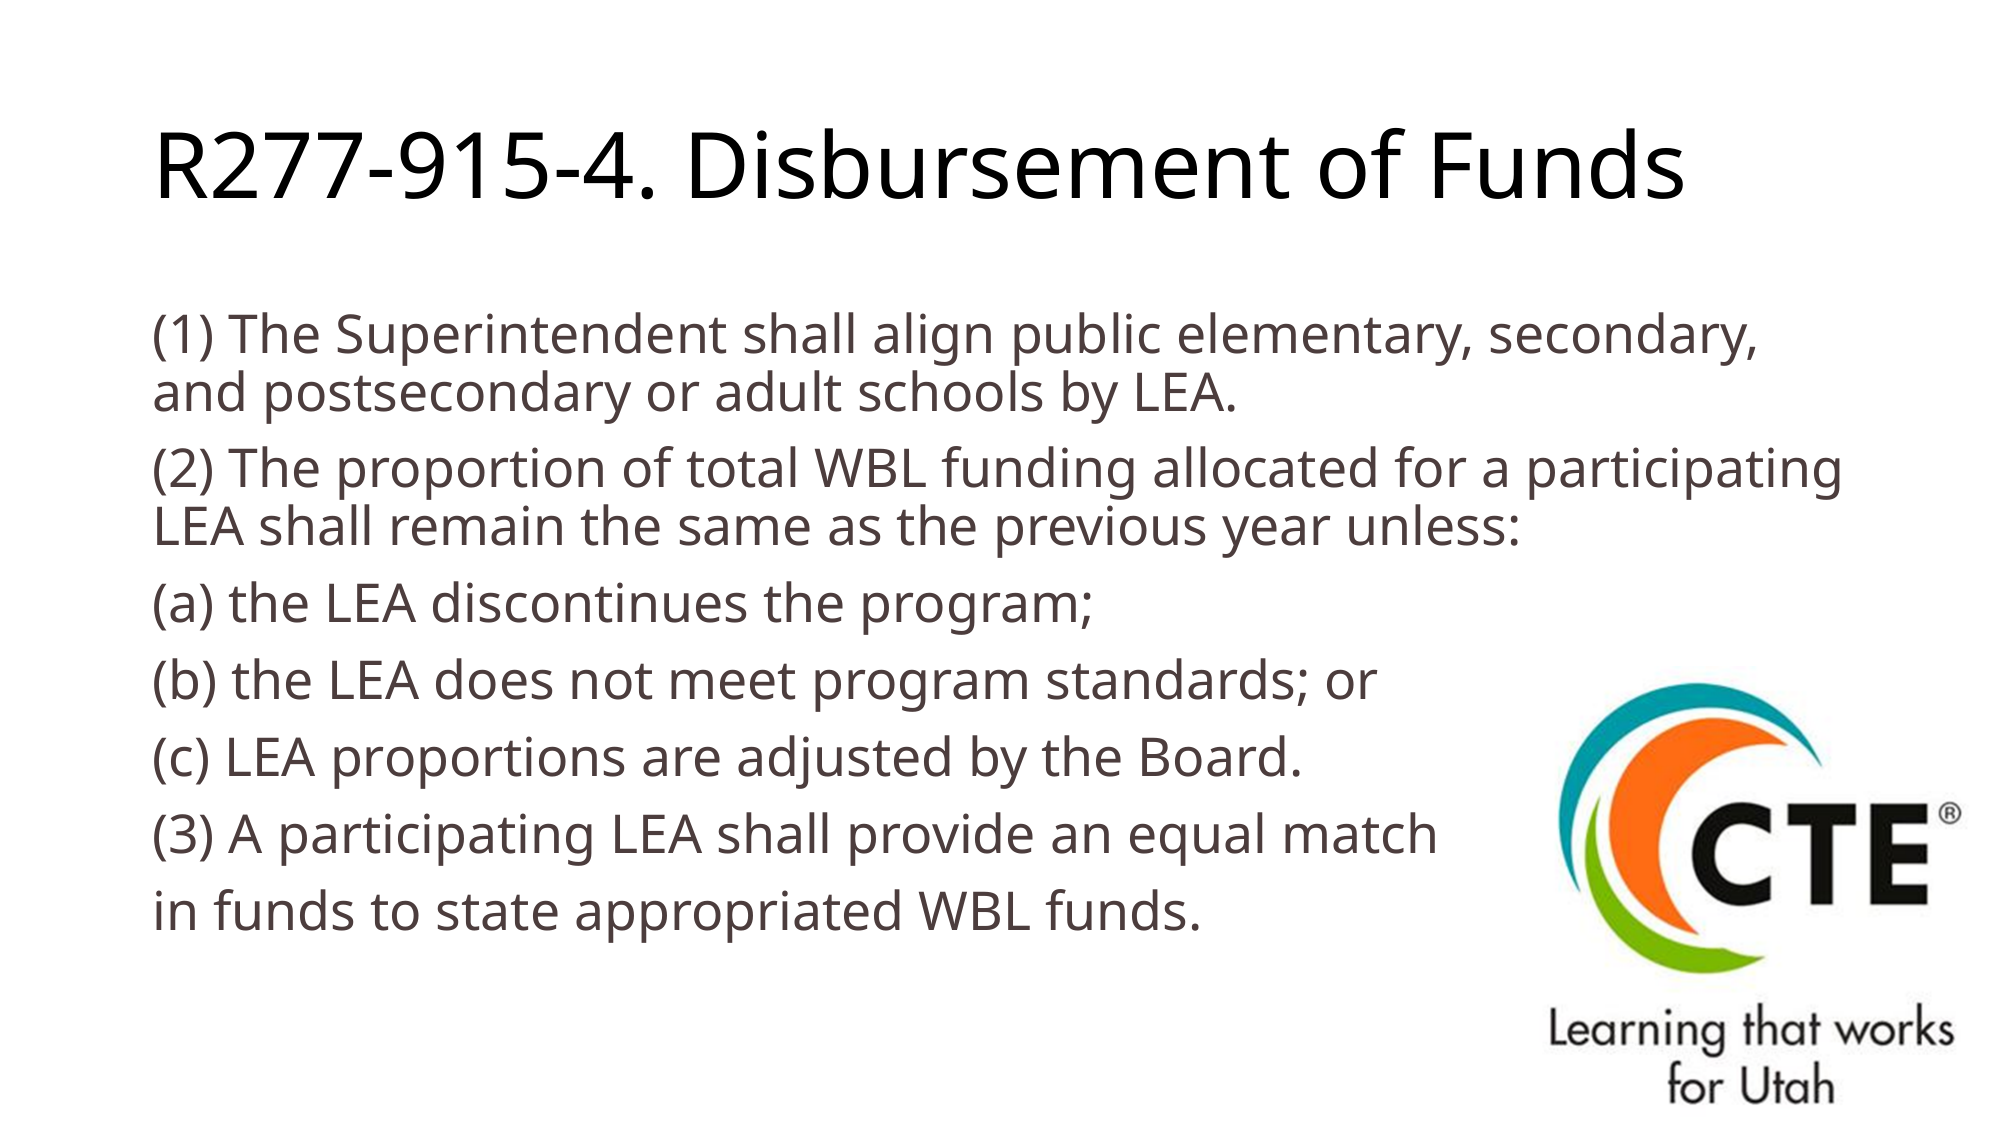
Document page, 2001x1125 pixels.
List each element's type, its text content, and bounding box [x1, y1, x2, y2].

list (1) The Superintendent shall align public elementary, secondary, and postsecondary or adult schools by LEA. (2) The proportion of total WBL funding allocated for a participating LEA shall remain the same as the previous year unless: (a) the LEA discontinues the program; (b) the LEA does not meet program standards; or (c) LEA proportions are adjusted by the Board. (3) A participating LEA shall provide an equal match in funds to state appropriated WBL funds. [137, 299, 1863, 1014]
picture [1530, 666, 2000, 1125]
title R277-915-4. Disbursement of Funds [137, 59, 1863, 278]
